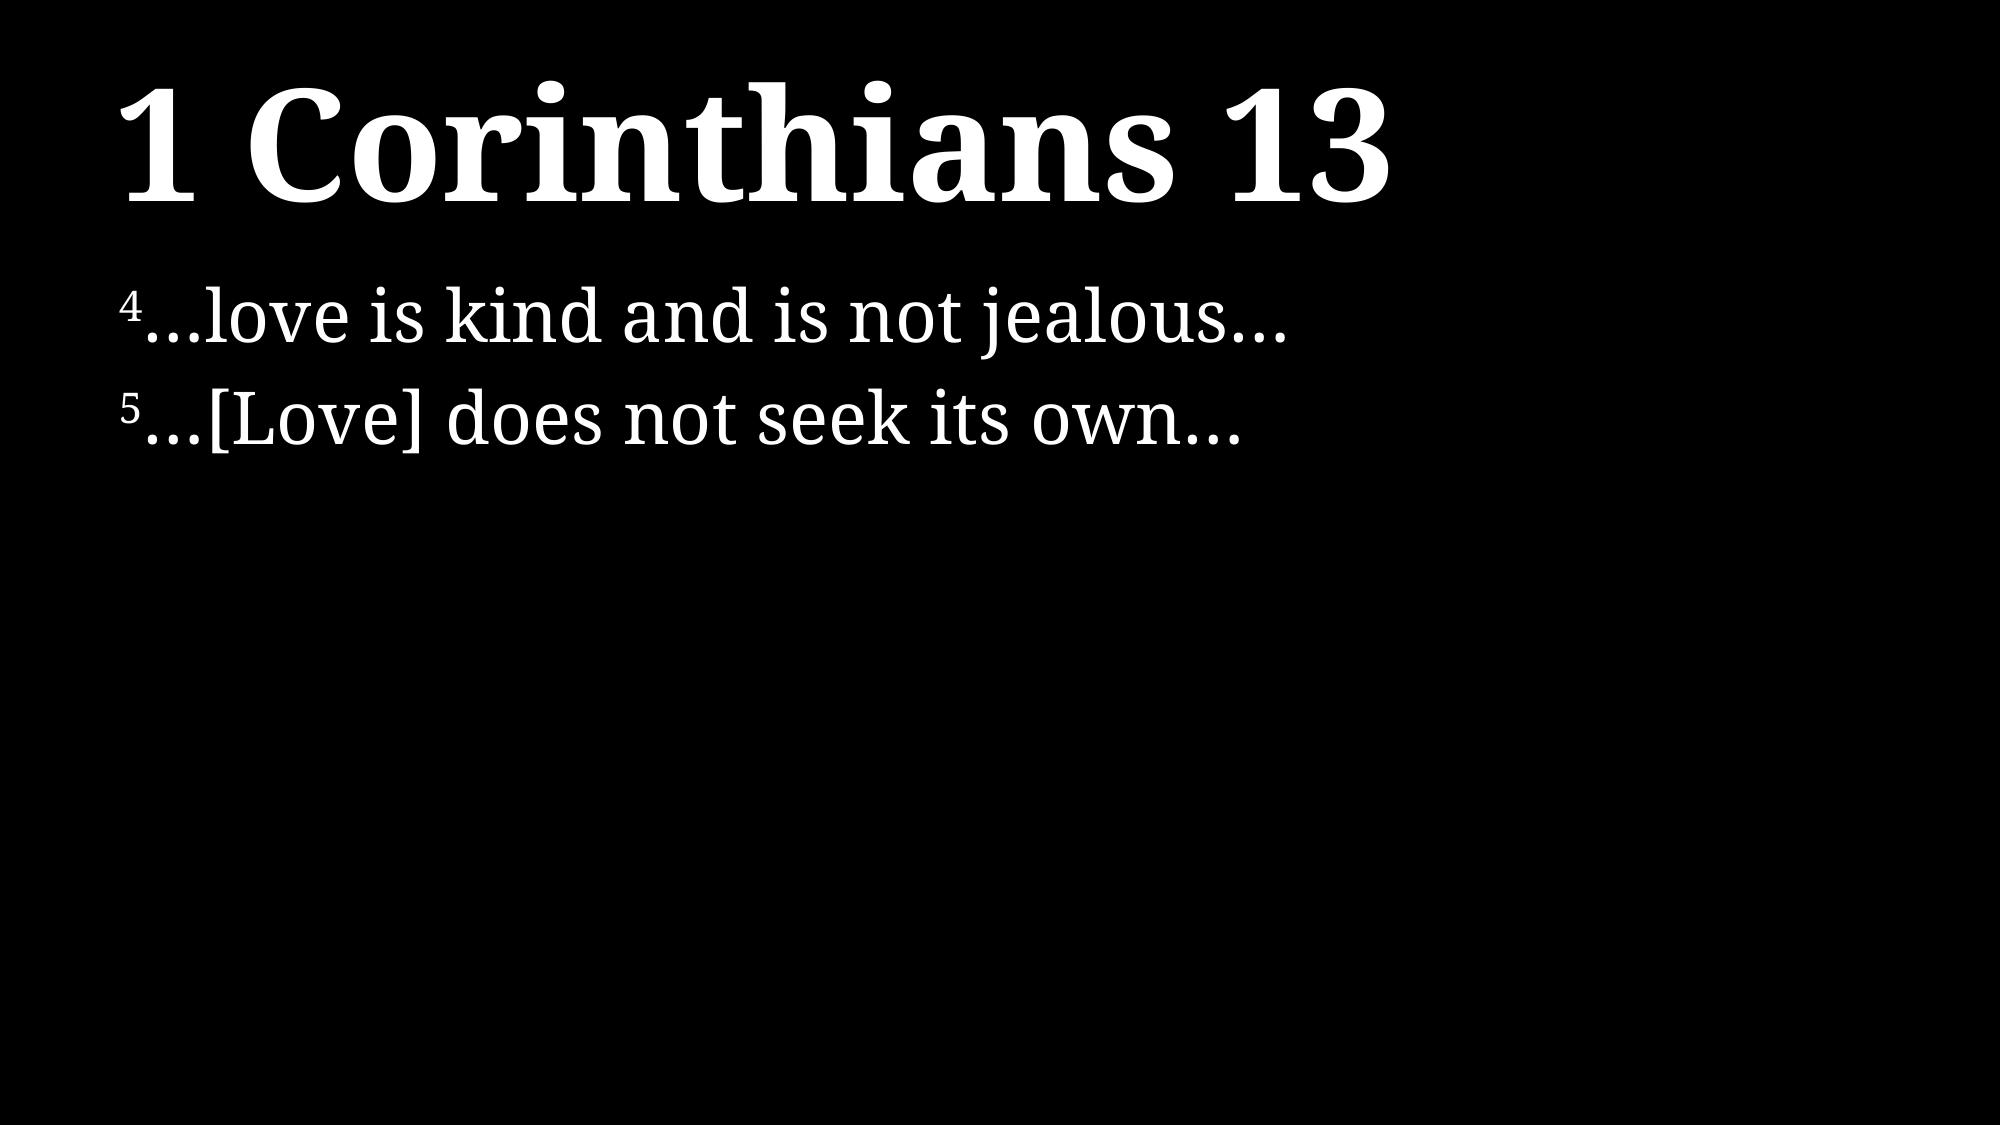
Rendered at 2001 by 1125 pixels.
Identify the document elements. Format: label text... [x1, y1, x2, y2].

title 1 Corinthians 13 [99, 45, 1900, 233]
list 4…love is kind and is not jealous… 5…[Love] does not seek its own… [103, 262, 1904, 1005]
